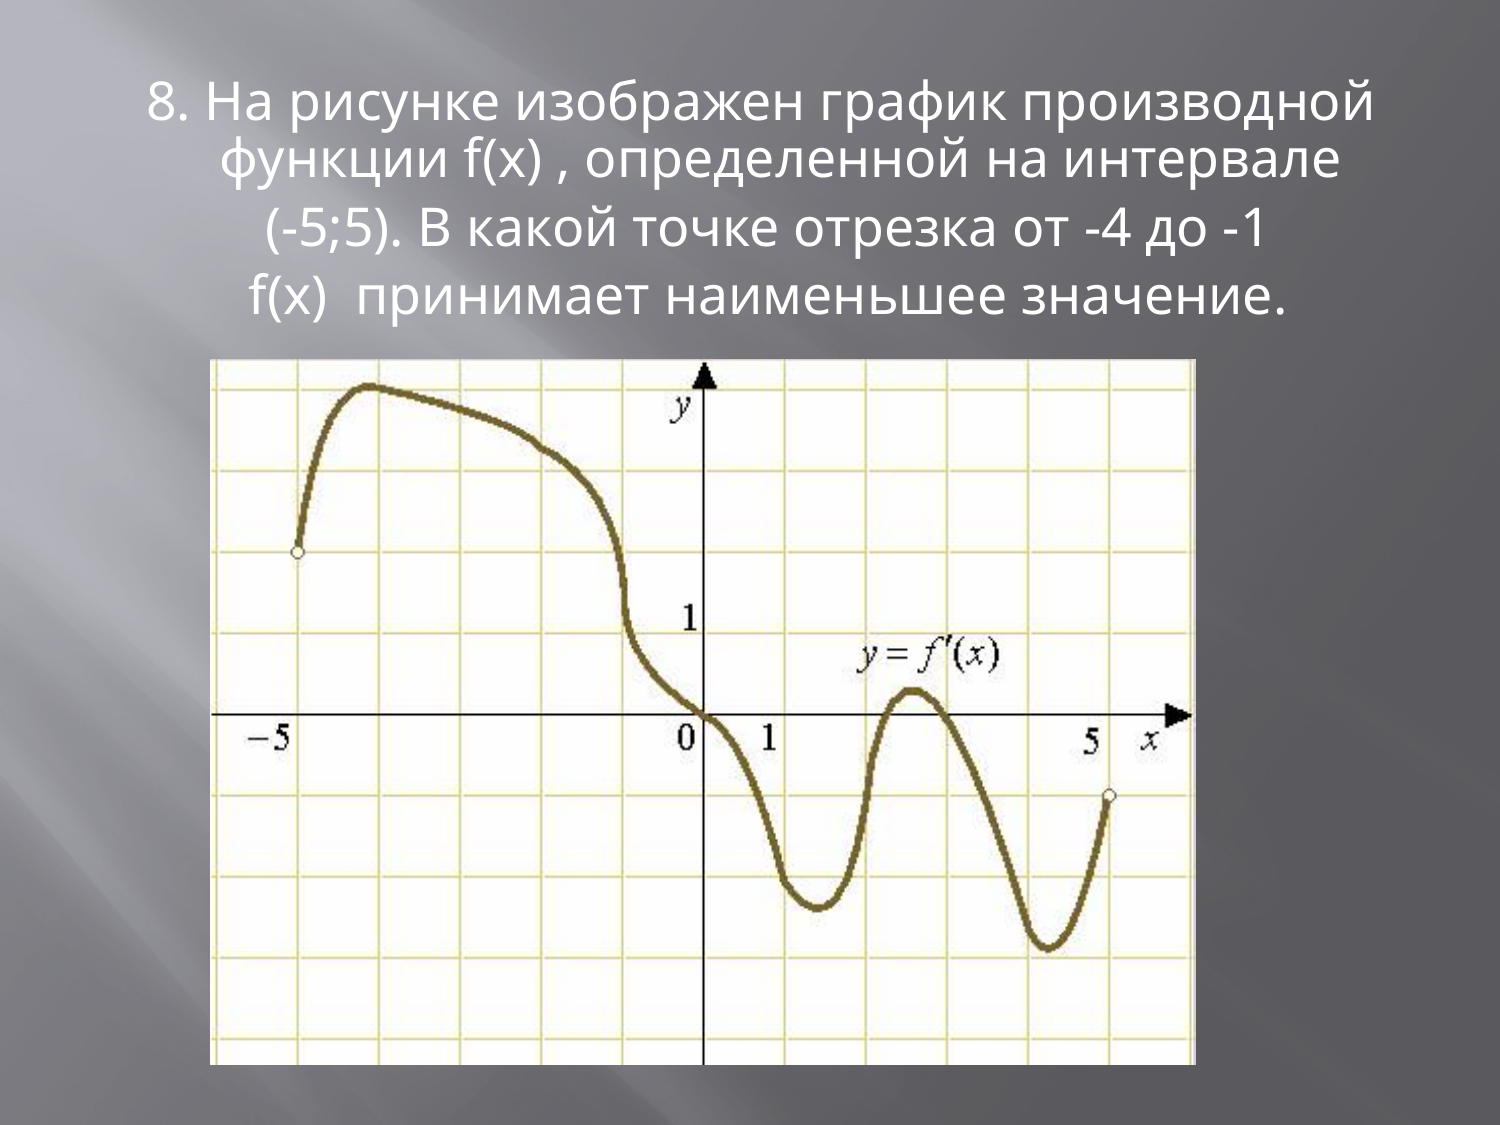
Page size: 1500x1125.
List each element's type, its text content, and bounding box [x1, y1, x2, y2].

list 8. На рисунке изображен график производной функции f(x) , определенной на интервале (-5;5). В какой точке отрезка от -4 до -1 f(x) принимает наименьшее значение. [75, 66, 1425, 338]
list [210, 359, 1196, 1065]
